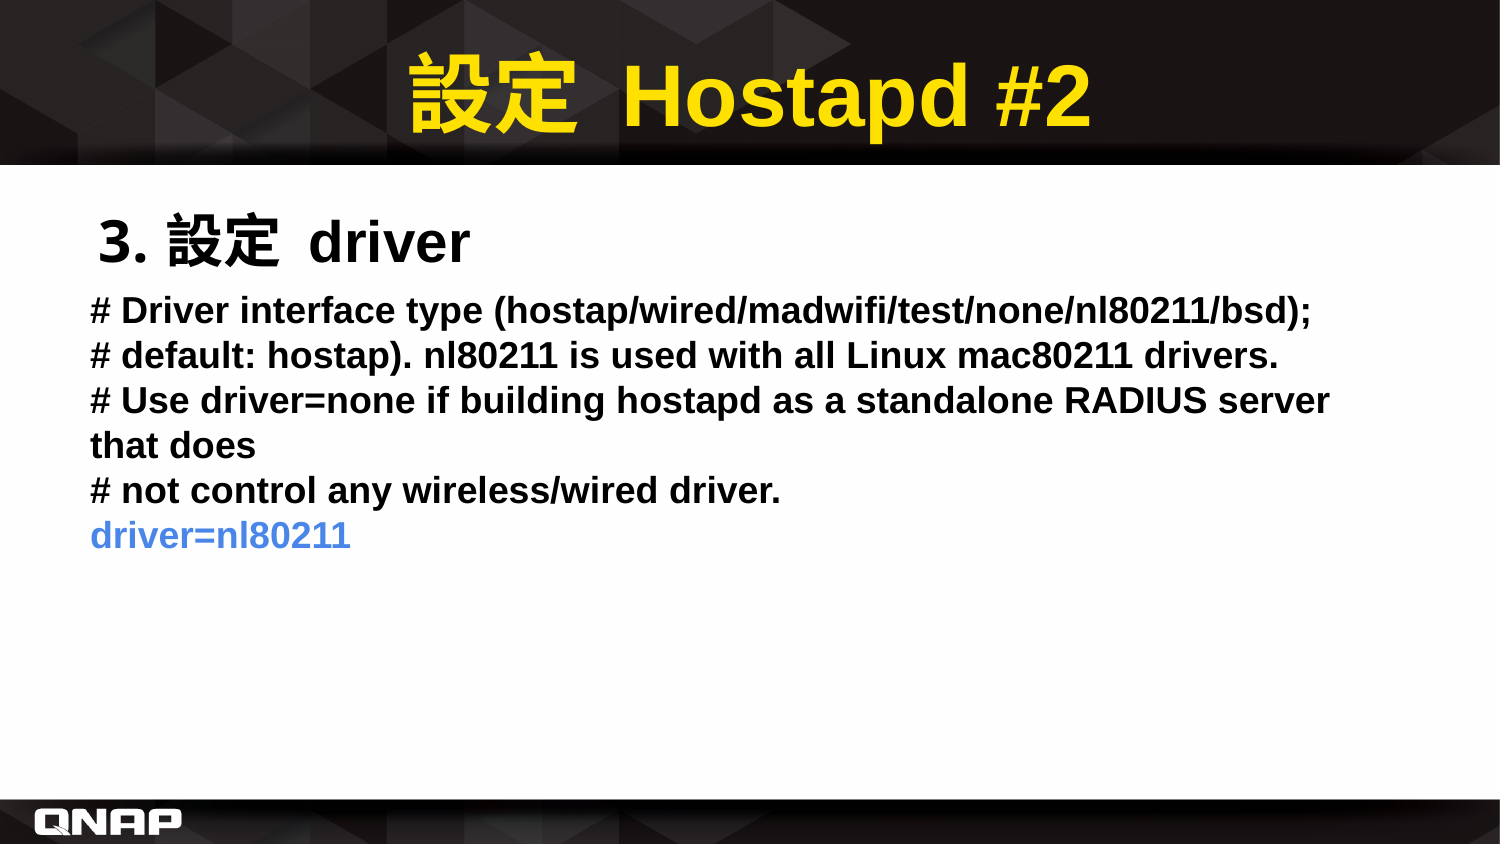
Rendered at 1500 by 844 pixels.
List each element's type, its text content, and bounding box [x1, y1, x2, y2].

title 設定 Hostapd #2 [75, 21, 1425, 162]
list 設定 driver # Driver interface type (hostap/wired/madwifi/test/none/nl80211/bsd); # default: hostap). nl80211 is used with all Linux mac80211 drivers. # Use driver=none if building hostapd as a standalone RADIUS server that does # not control any wireless/wired driver. driver=nl80211 [75, 196, 1425, 754]
picture [0, 0, 1500, 844]
